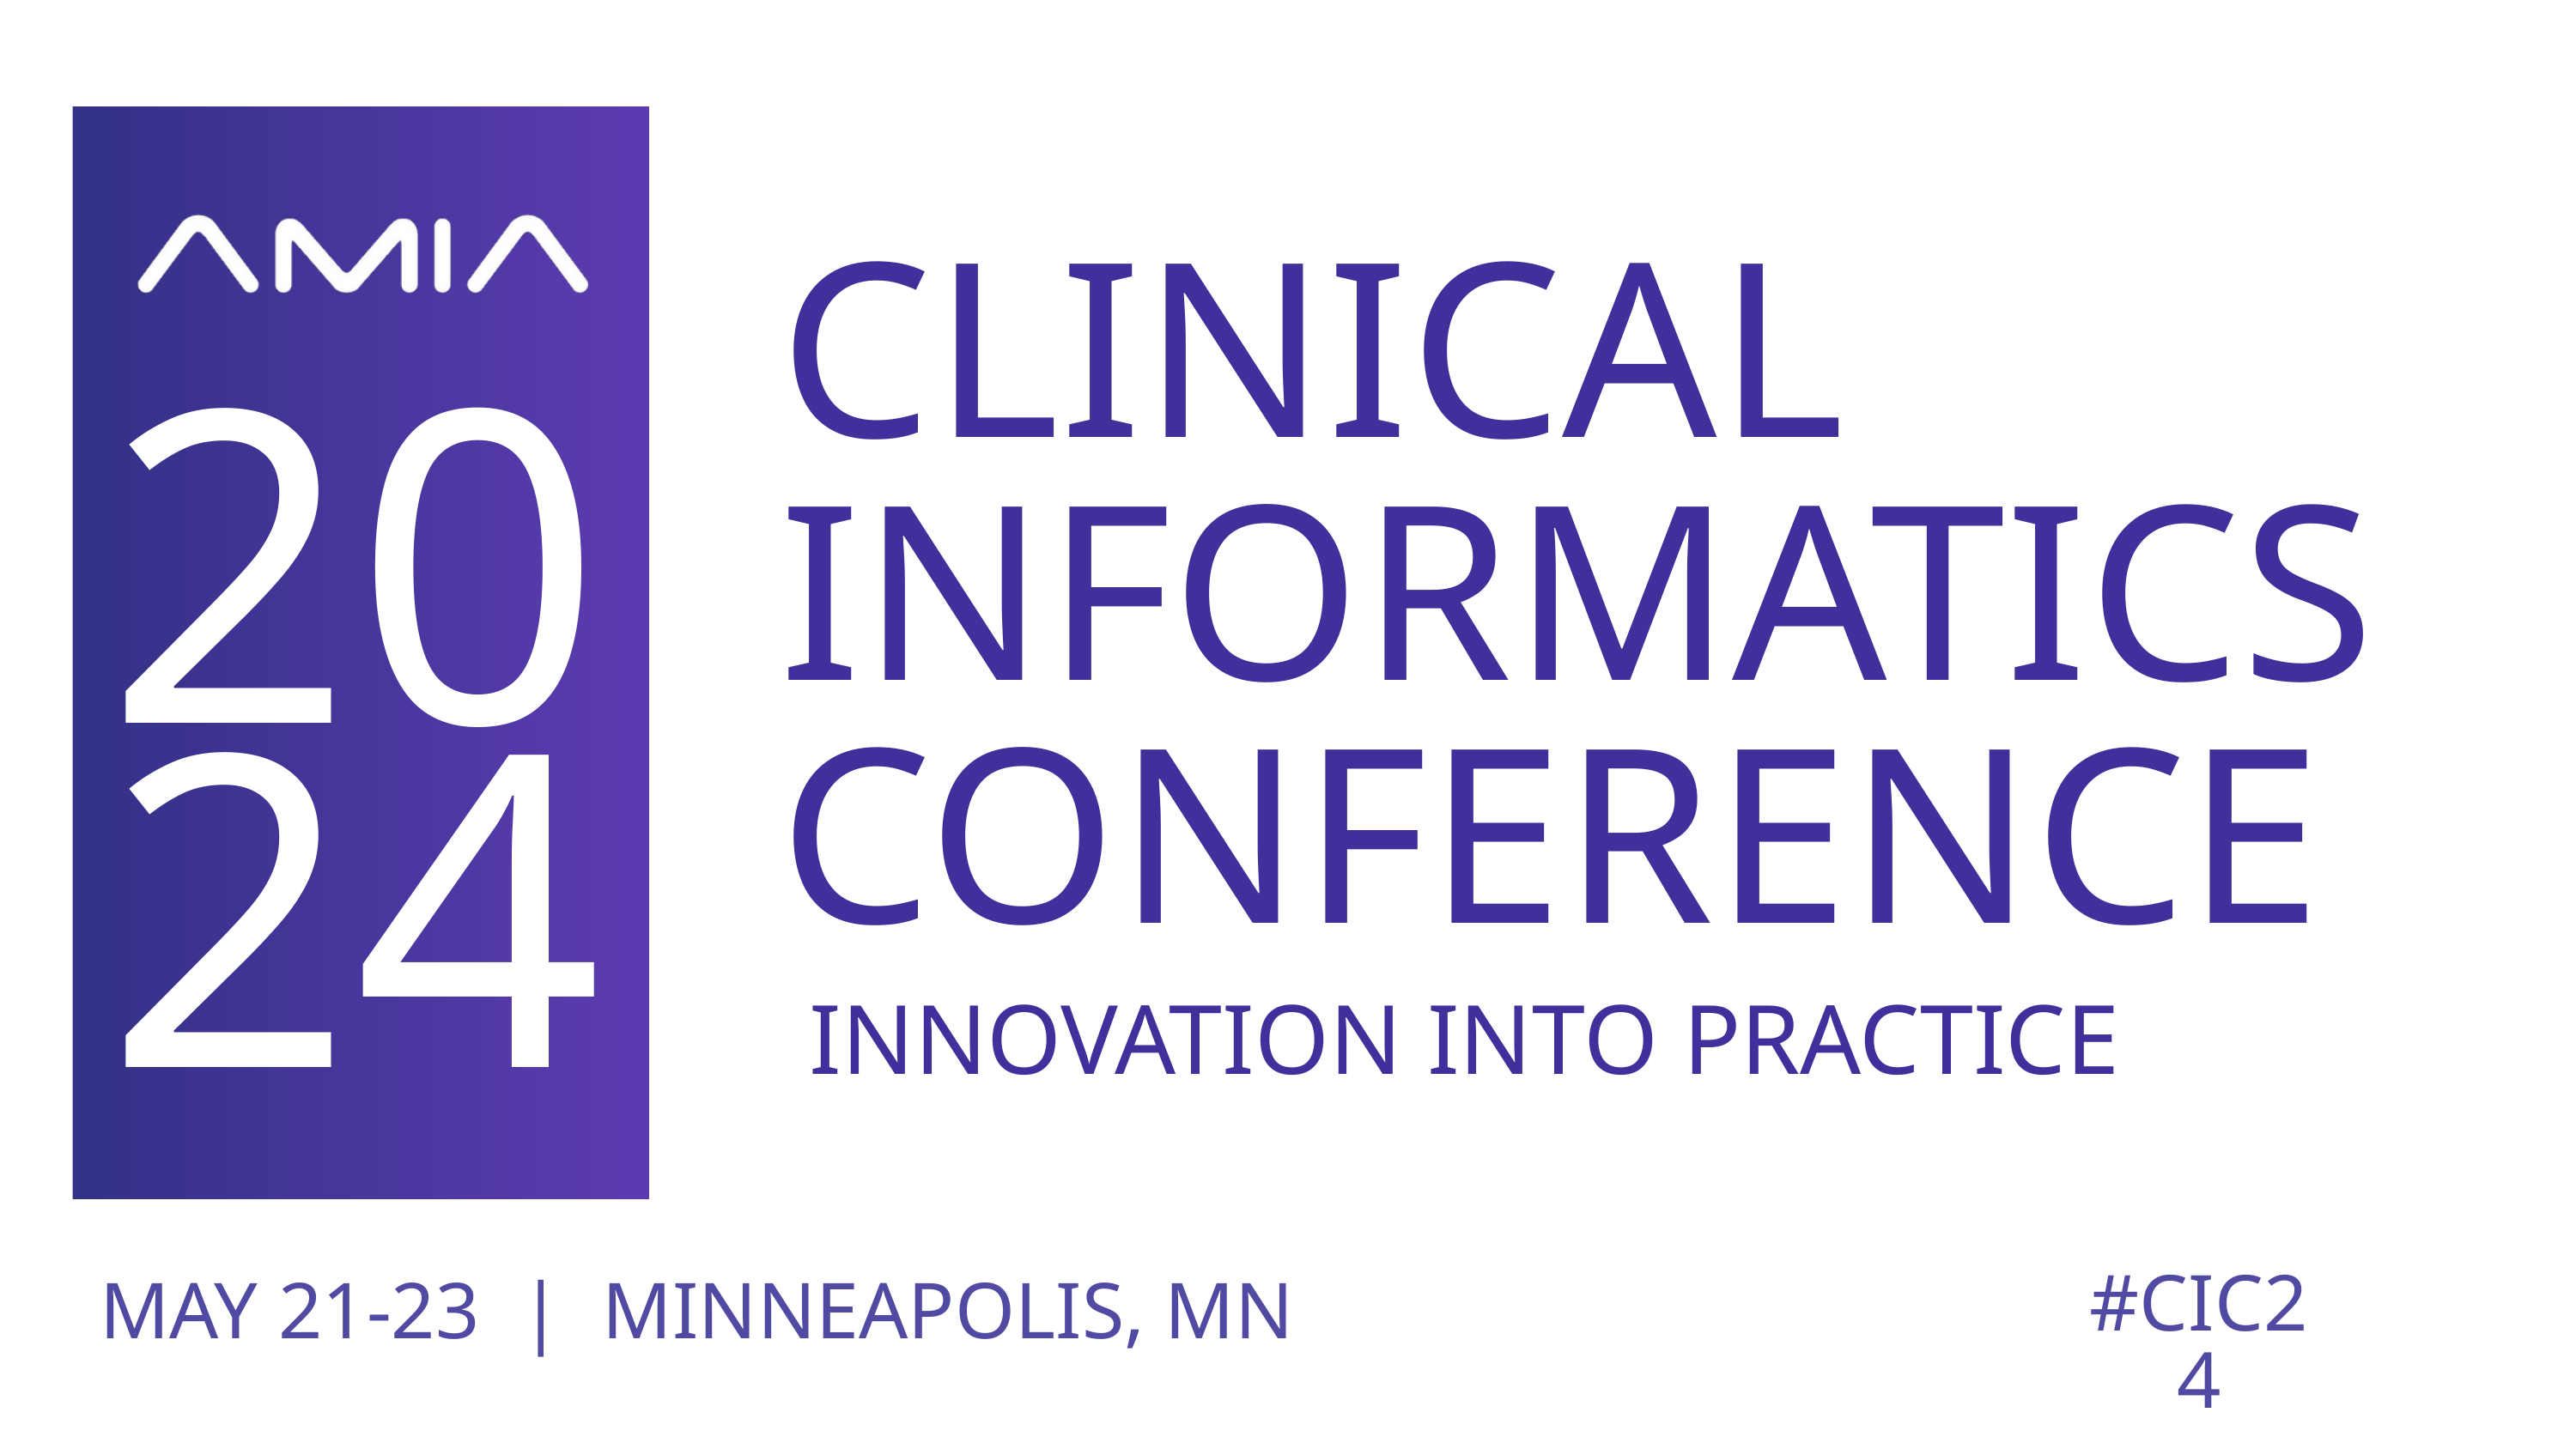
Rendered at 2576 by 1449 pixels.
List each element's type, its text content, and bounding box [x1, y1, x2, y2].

text_box INNOVATION INTO PRACTICE [809, 990, 2576, 1094]
text_box CLINICAL INFORMATICS CONFERENCE [779, 243, 2576, 972]
text_box #CIC24 [2069, 1268, 2329, 1423]
text_box [117, 187, 594, 305]
text_box 20 24 [106, 466, 605, 1155]
text_box MAY 21-23 | MINNEAPOLIS, MN [100, 1246, 2576, 1355]
text_box [72, 106, 649, 1199]
